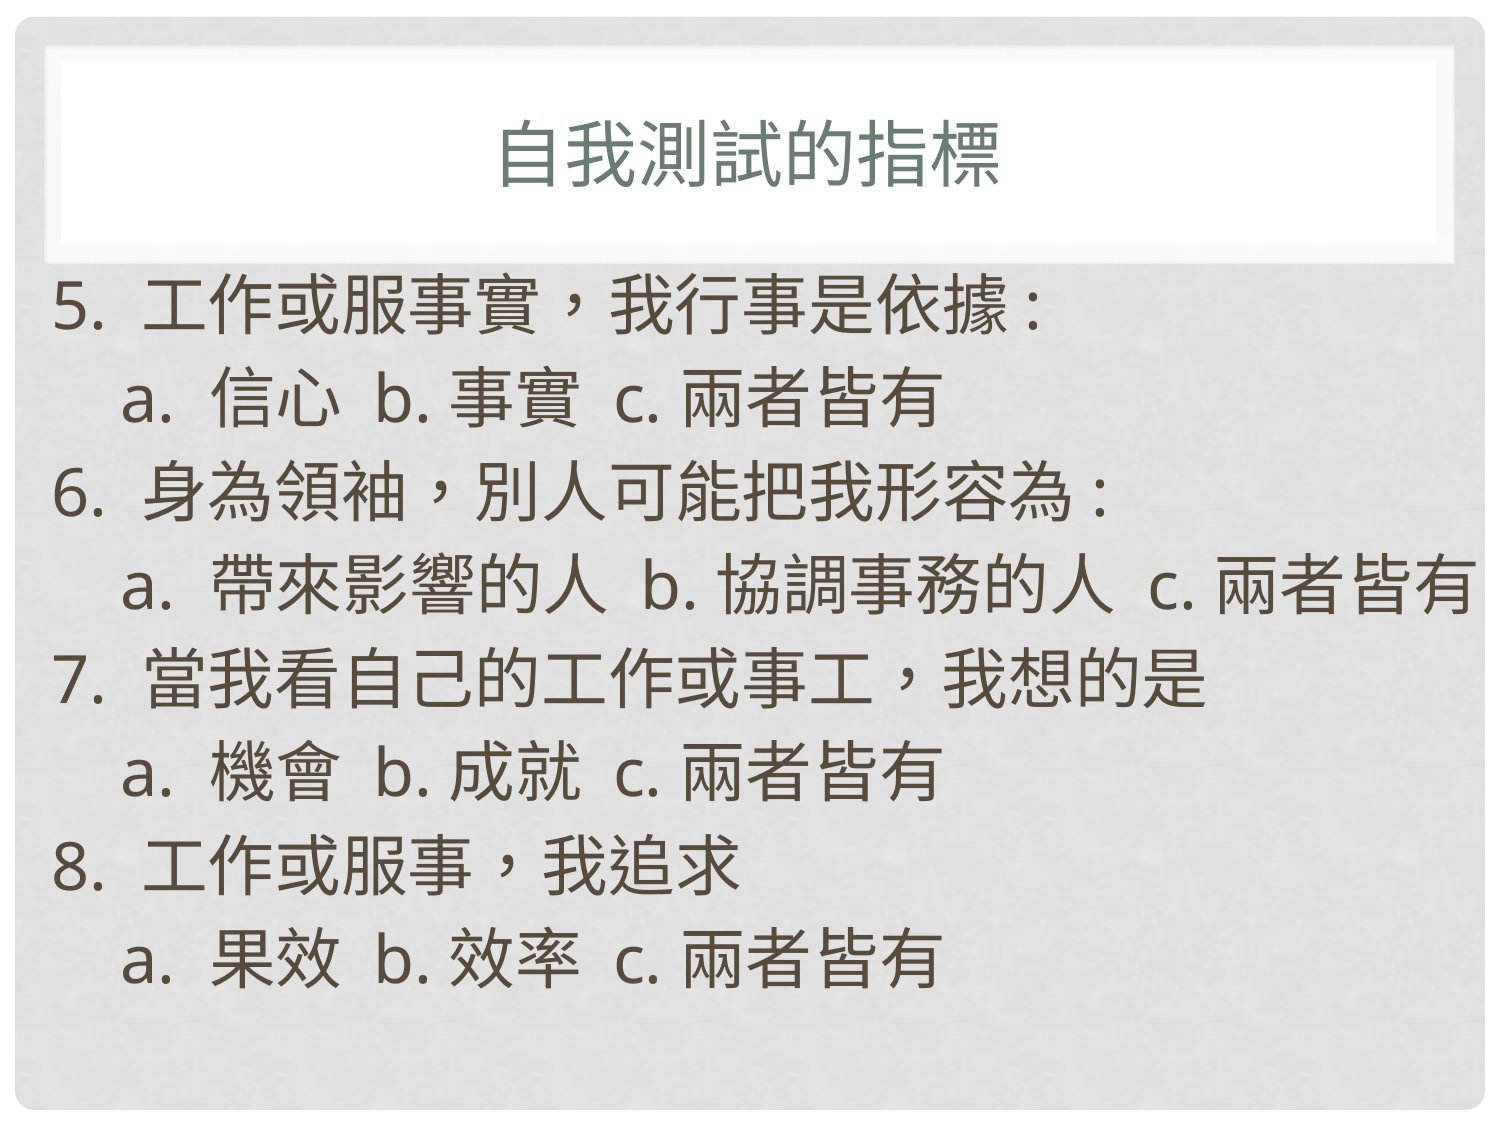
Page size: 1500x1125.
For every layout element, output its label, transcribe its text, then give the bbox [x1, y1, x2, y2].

list 5. 工作或服事實，我行事是依據: a. 信心 b.事實 c.兩者皆有 6. 身為領袖，別人可能把我形容為: a. 帶來影響的人 b.協調事務的人 c.兩者皆有 7. 當我看自己的工作或事工，我想的是 a. 機會 b.成就 c.兩者皆有 8. 工作或服事，我追求 a. 果效 b.效率 c.兩者皆有 [17, 255, 1500, 1071]
title 自我測試的指標 [69, 66, 1425, 238]
